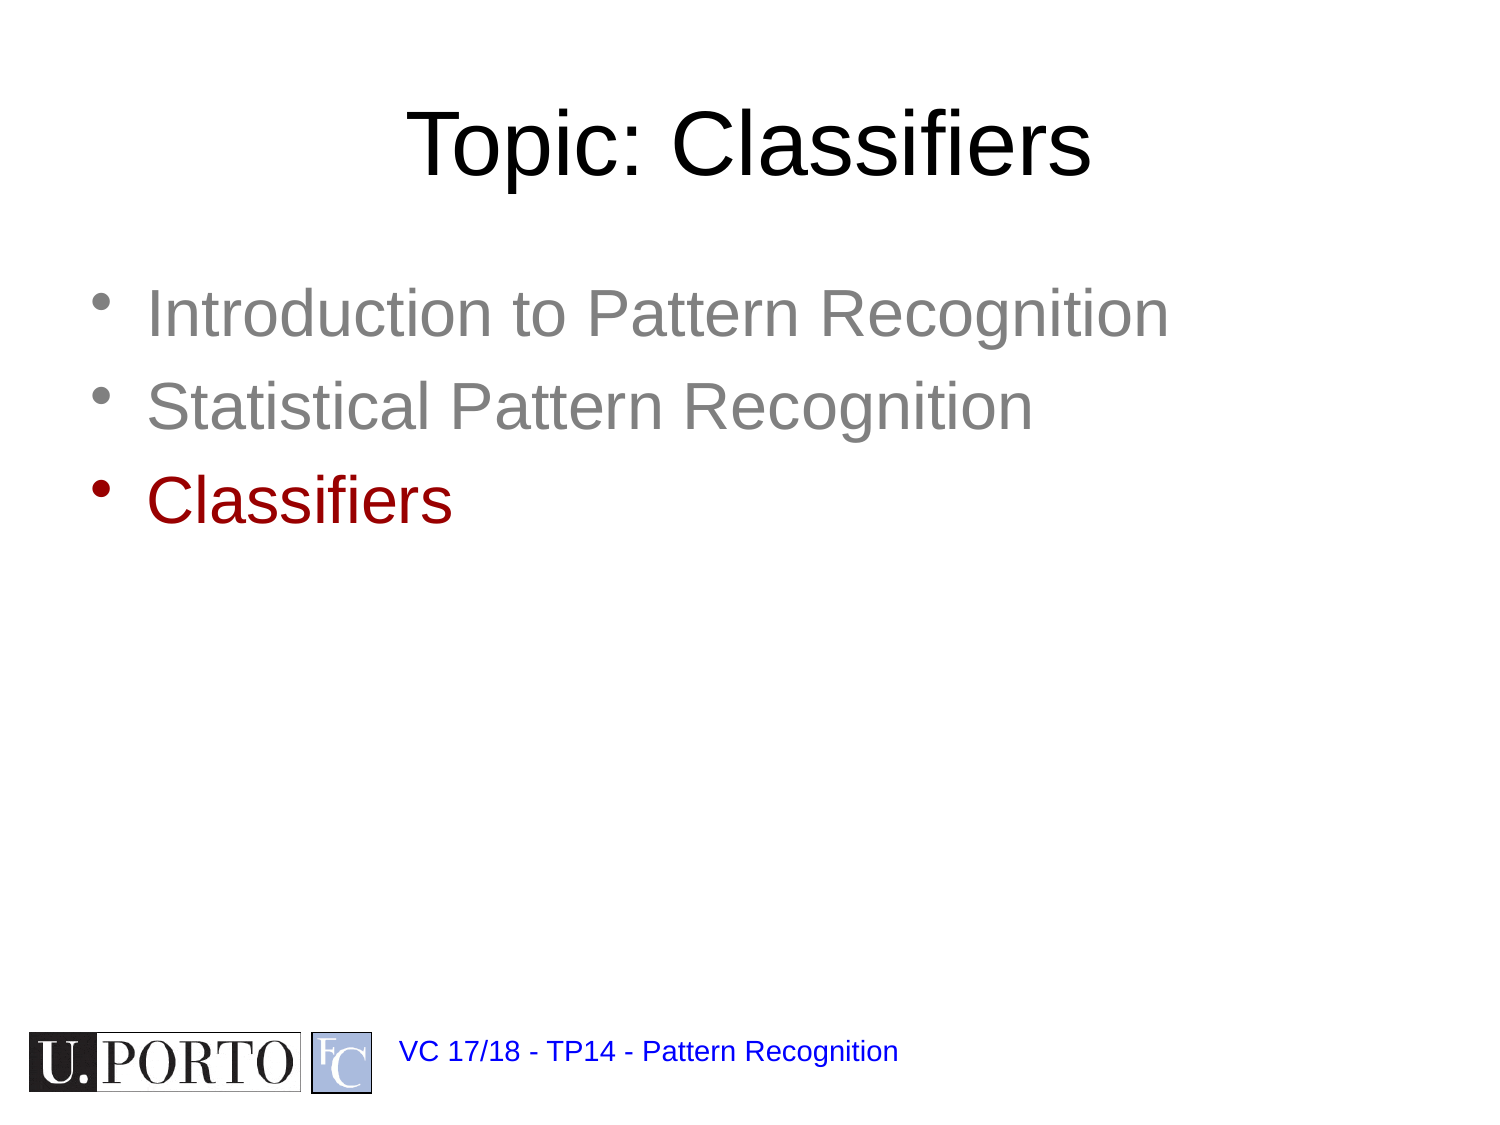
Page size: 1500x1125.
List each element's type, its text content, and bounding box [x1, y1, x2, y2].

picture [313, 1033, 371, 1092]
footer VC 17/18 - TP14 - Pattern Recognition [383, 1024, 1306, 1103]
list Introduction to Pattern Recognition Statistical Pattern Recognition Classifiers [74, 262, 1426, 870]
title Topic: Classifiers [74, 44, 1426, 233]
picture [29, 1032, 301, 1092]
